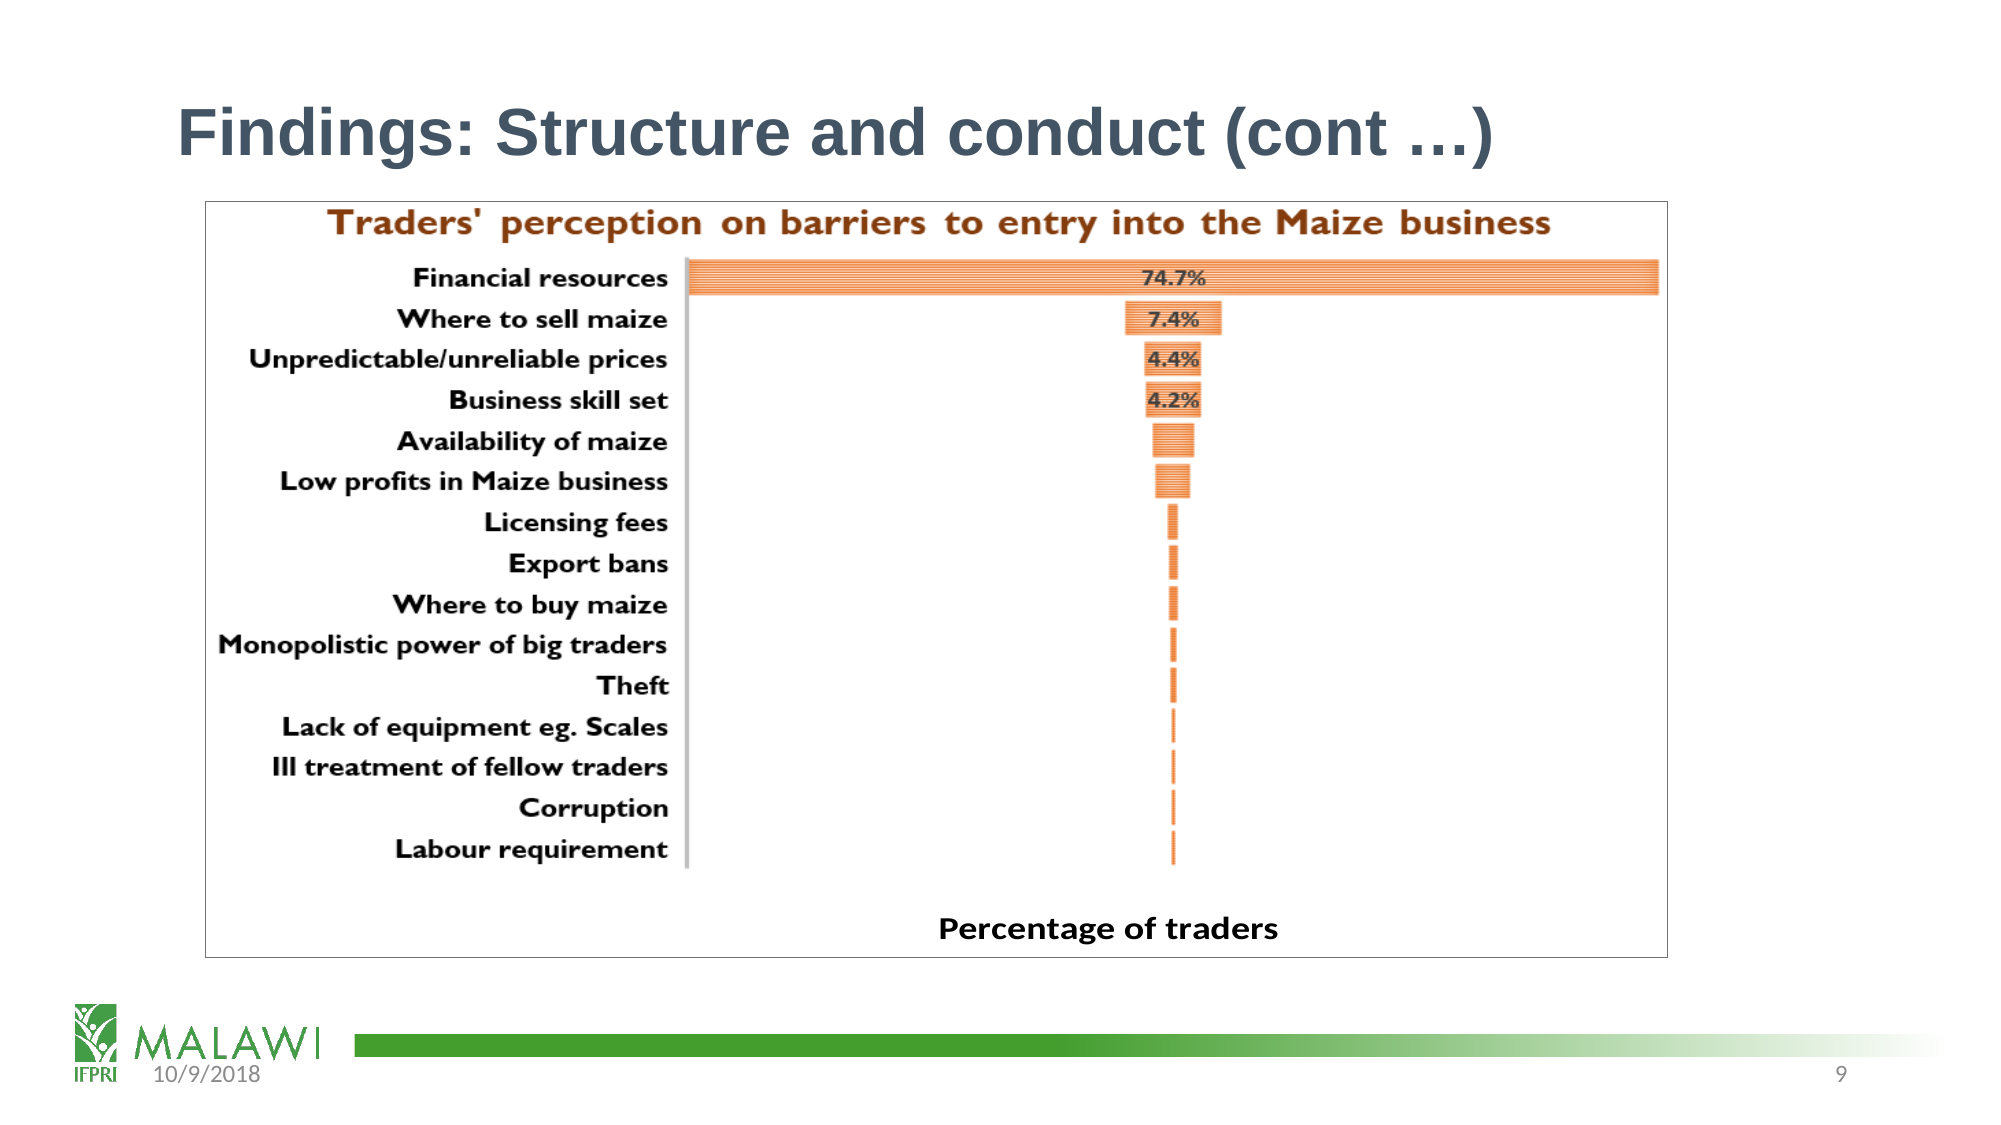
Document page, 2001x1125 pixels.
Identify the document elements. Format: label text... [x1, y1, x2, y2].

text_box [354, 1033, 1947, 1058]
picture [73, 1003, 321, 1082]
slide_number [137, 1042, 588, 1103]
text_box Findings: Structure and conduct (cont …) [162, 24, 1888, 243]
picture [205, 201, 1668, 958]
slide_number 9 [1412, 1042, 1863, 1103]
